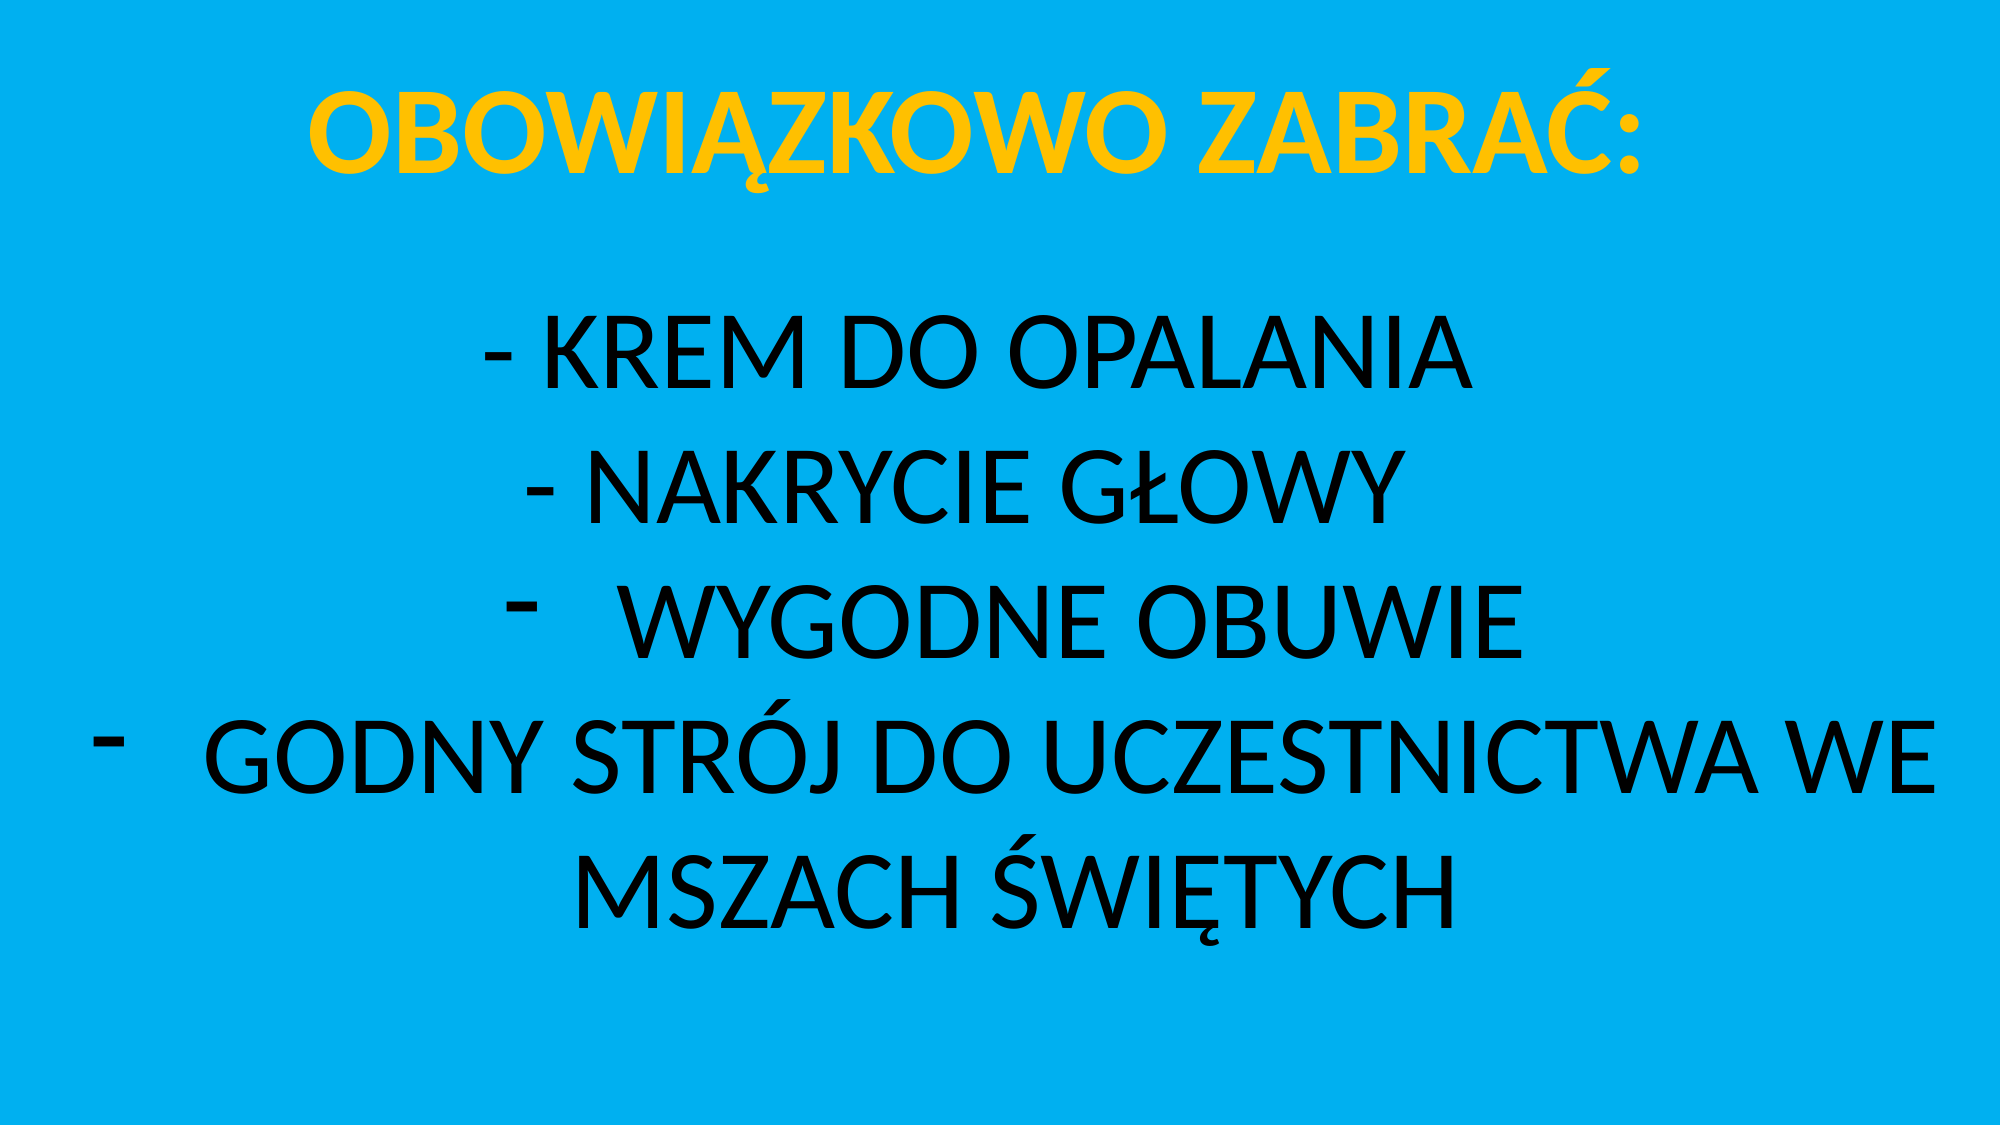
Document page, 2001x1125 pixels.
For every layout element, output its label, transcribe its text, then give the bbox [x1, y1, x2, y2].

text_box OBOWIĄZKOWO ZABRAĆ: [292, 41, 1663, 207]
text_box - KREM DO OPALANIA - NAKRYCIE GŁOWY WYGODNE OBUWIE GODNY STRÓJ DO UCZESTNICTWA WE MSZACH ŚWIĘTYCH [0, 268, 1956, 959]
